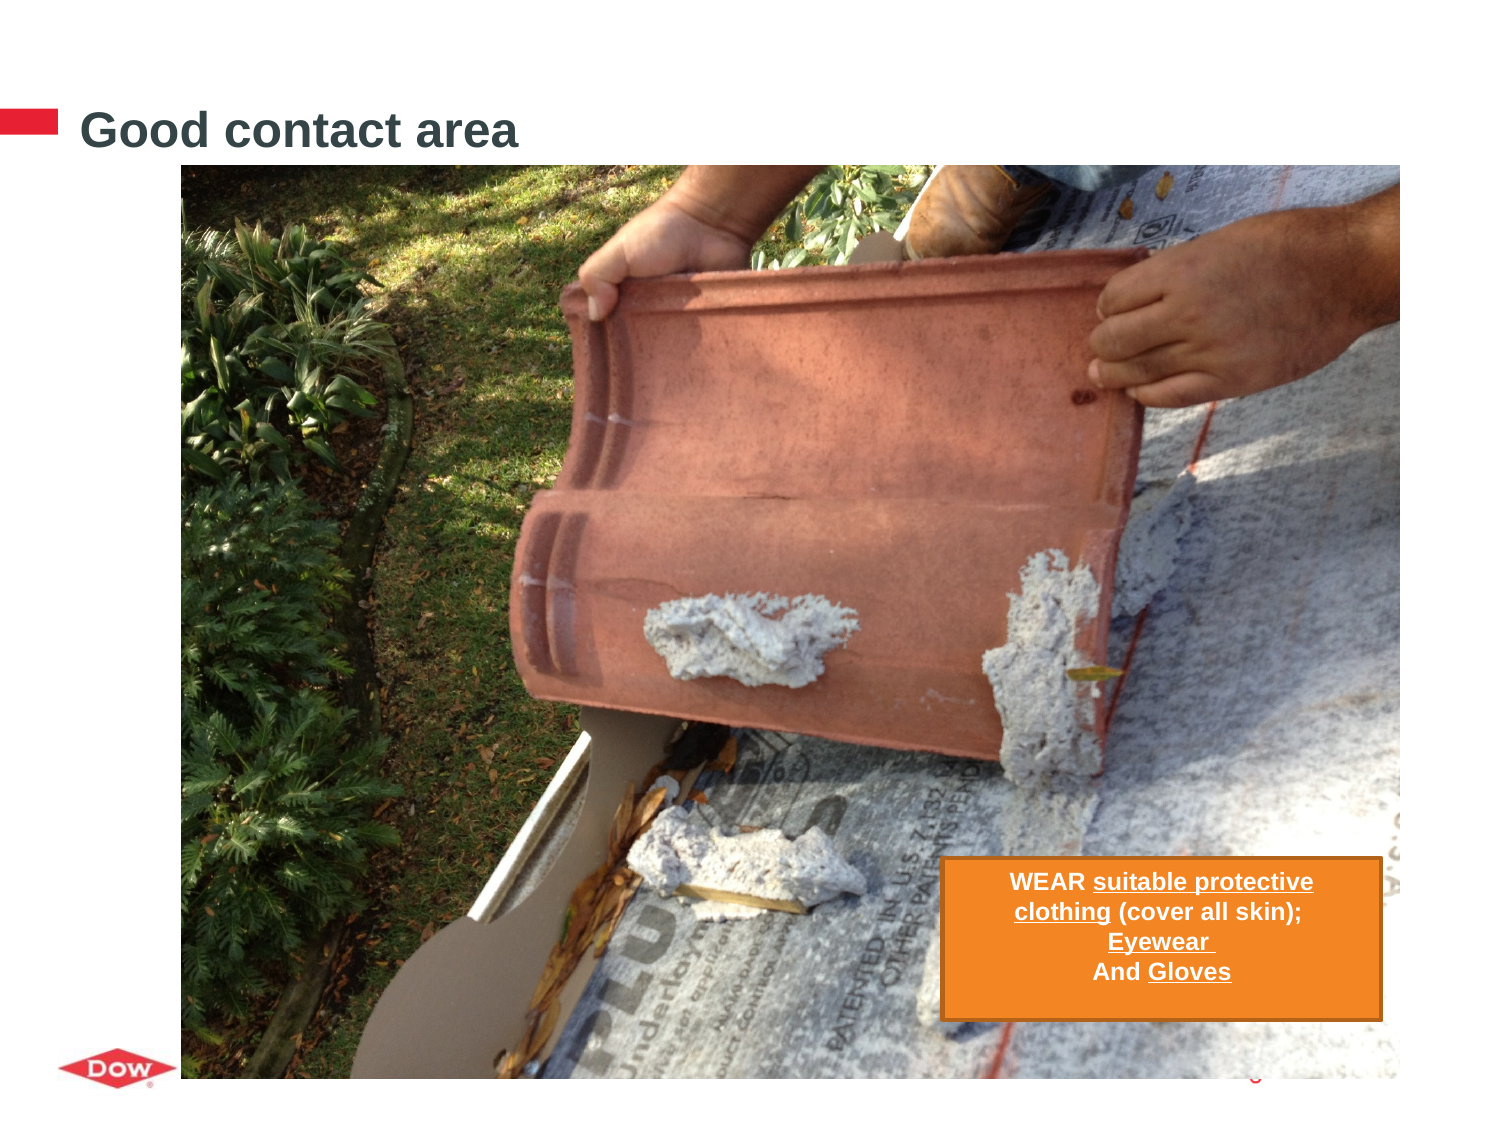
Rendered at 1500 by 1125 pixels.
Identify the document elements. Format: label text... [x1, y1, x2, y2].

picture [57, 1048, 178, 1089]
picture [181, 165, 1400, 1079]
text_box Good contact area [64, 89, 534, 165]
